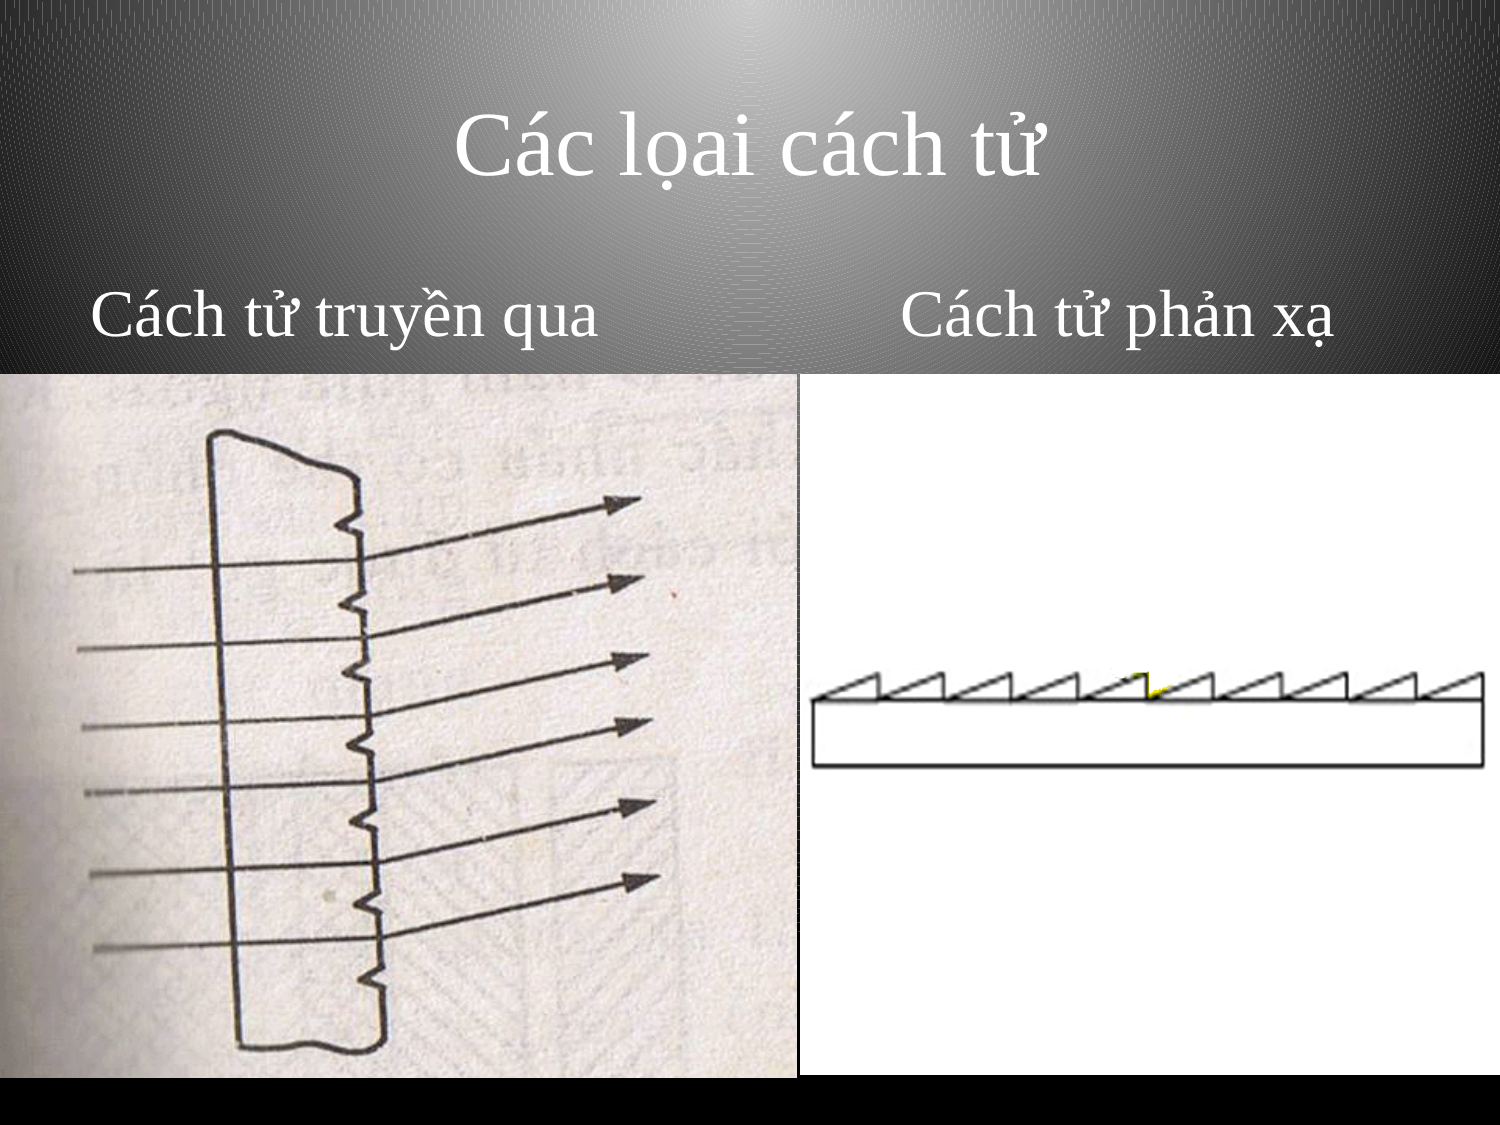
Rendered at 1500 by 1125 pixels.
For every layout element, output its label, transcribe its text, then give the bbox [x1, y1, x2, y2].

list Cách tử truyền qua Cách tử phản xạ [75, 262, 1425, 374]
picture [799, 374, 1500, 1076]
title Các lọai cách tử [75, 45, 1425, 233]
picture [0, 374, 798, 1079]
